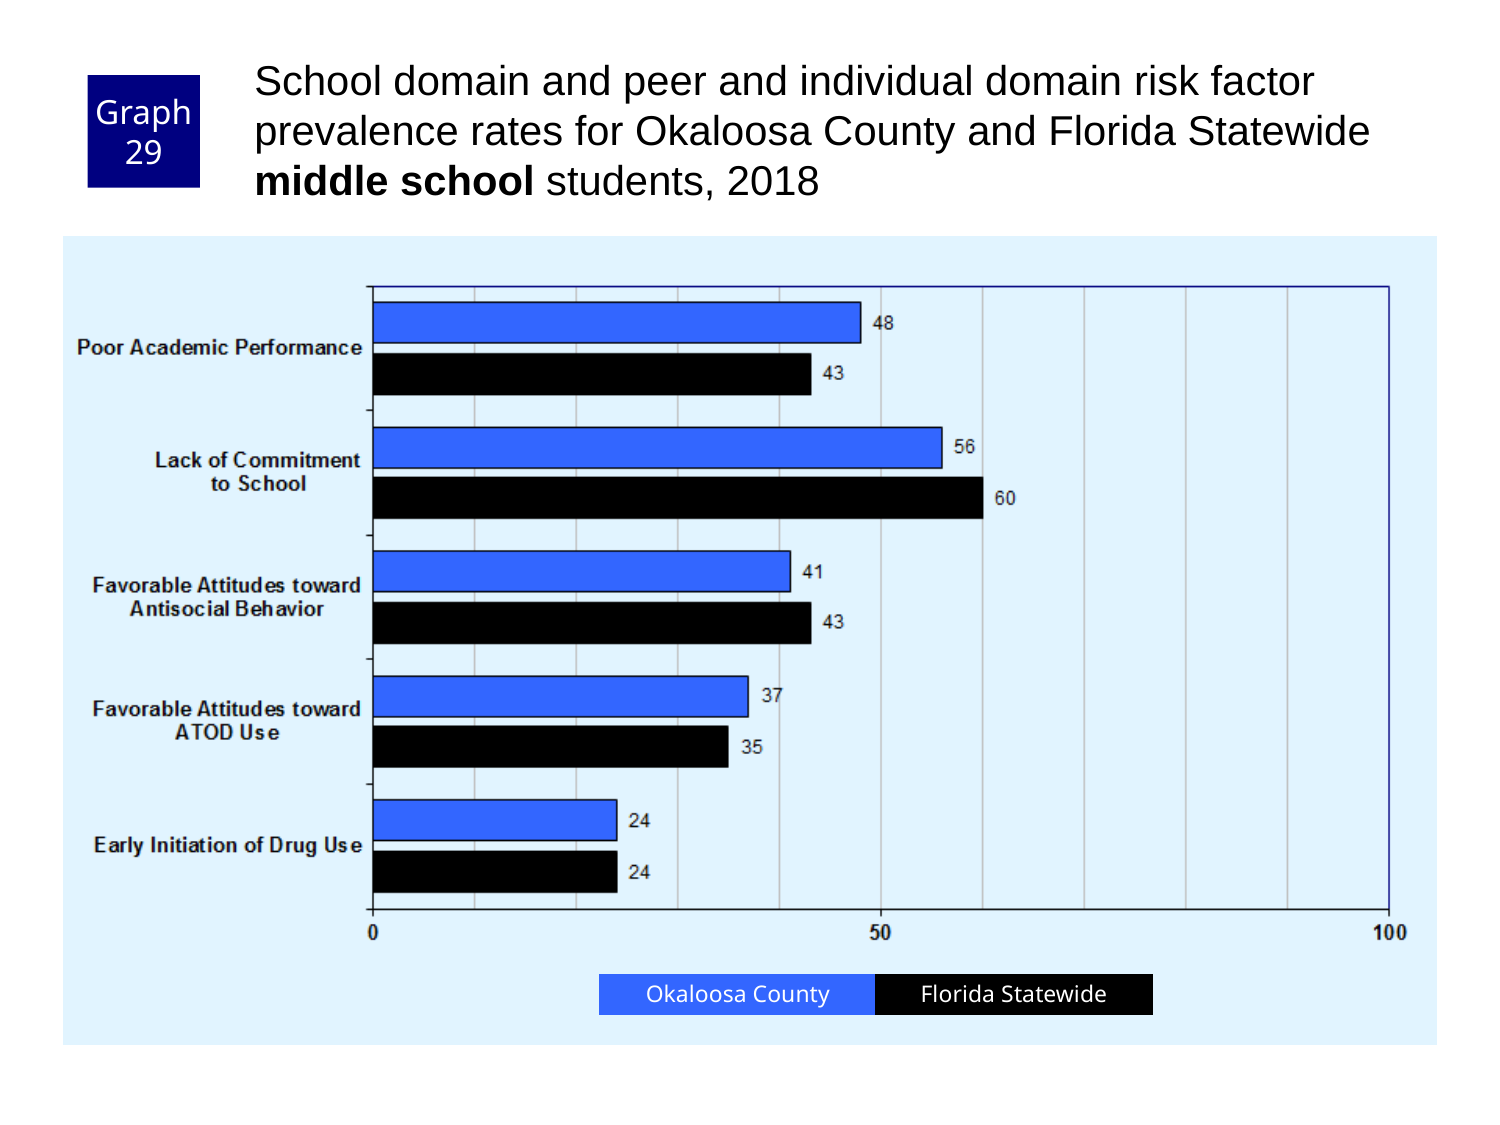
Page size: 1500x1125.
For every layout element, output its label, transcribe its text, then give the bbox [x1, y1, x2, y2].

text_box Graph 29 [87, 75, 200, 188]
text_box School domain and peer and individual domain risk factor prevalence rates for Okaloosa County and Florida Statewide middle school students, 2018 [249, 50, 1438, 175]
picture [62, 236, 1437, 1046]
